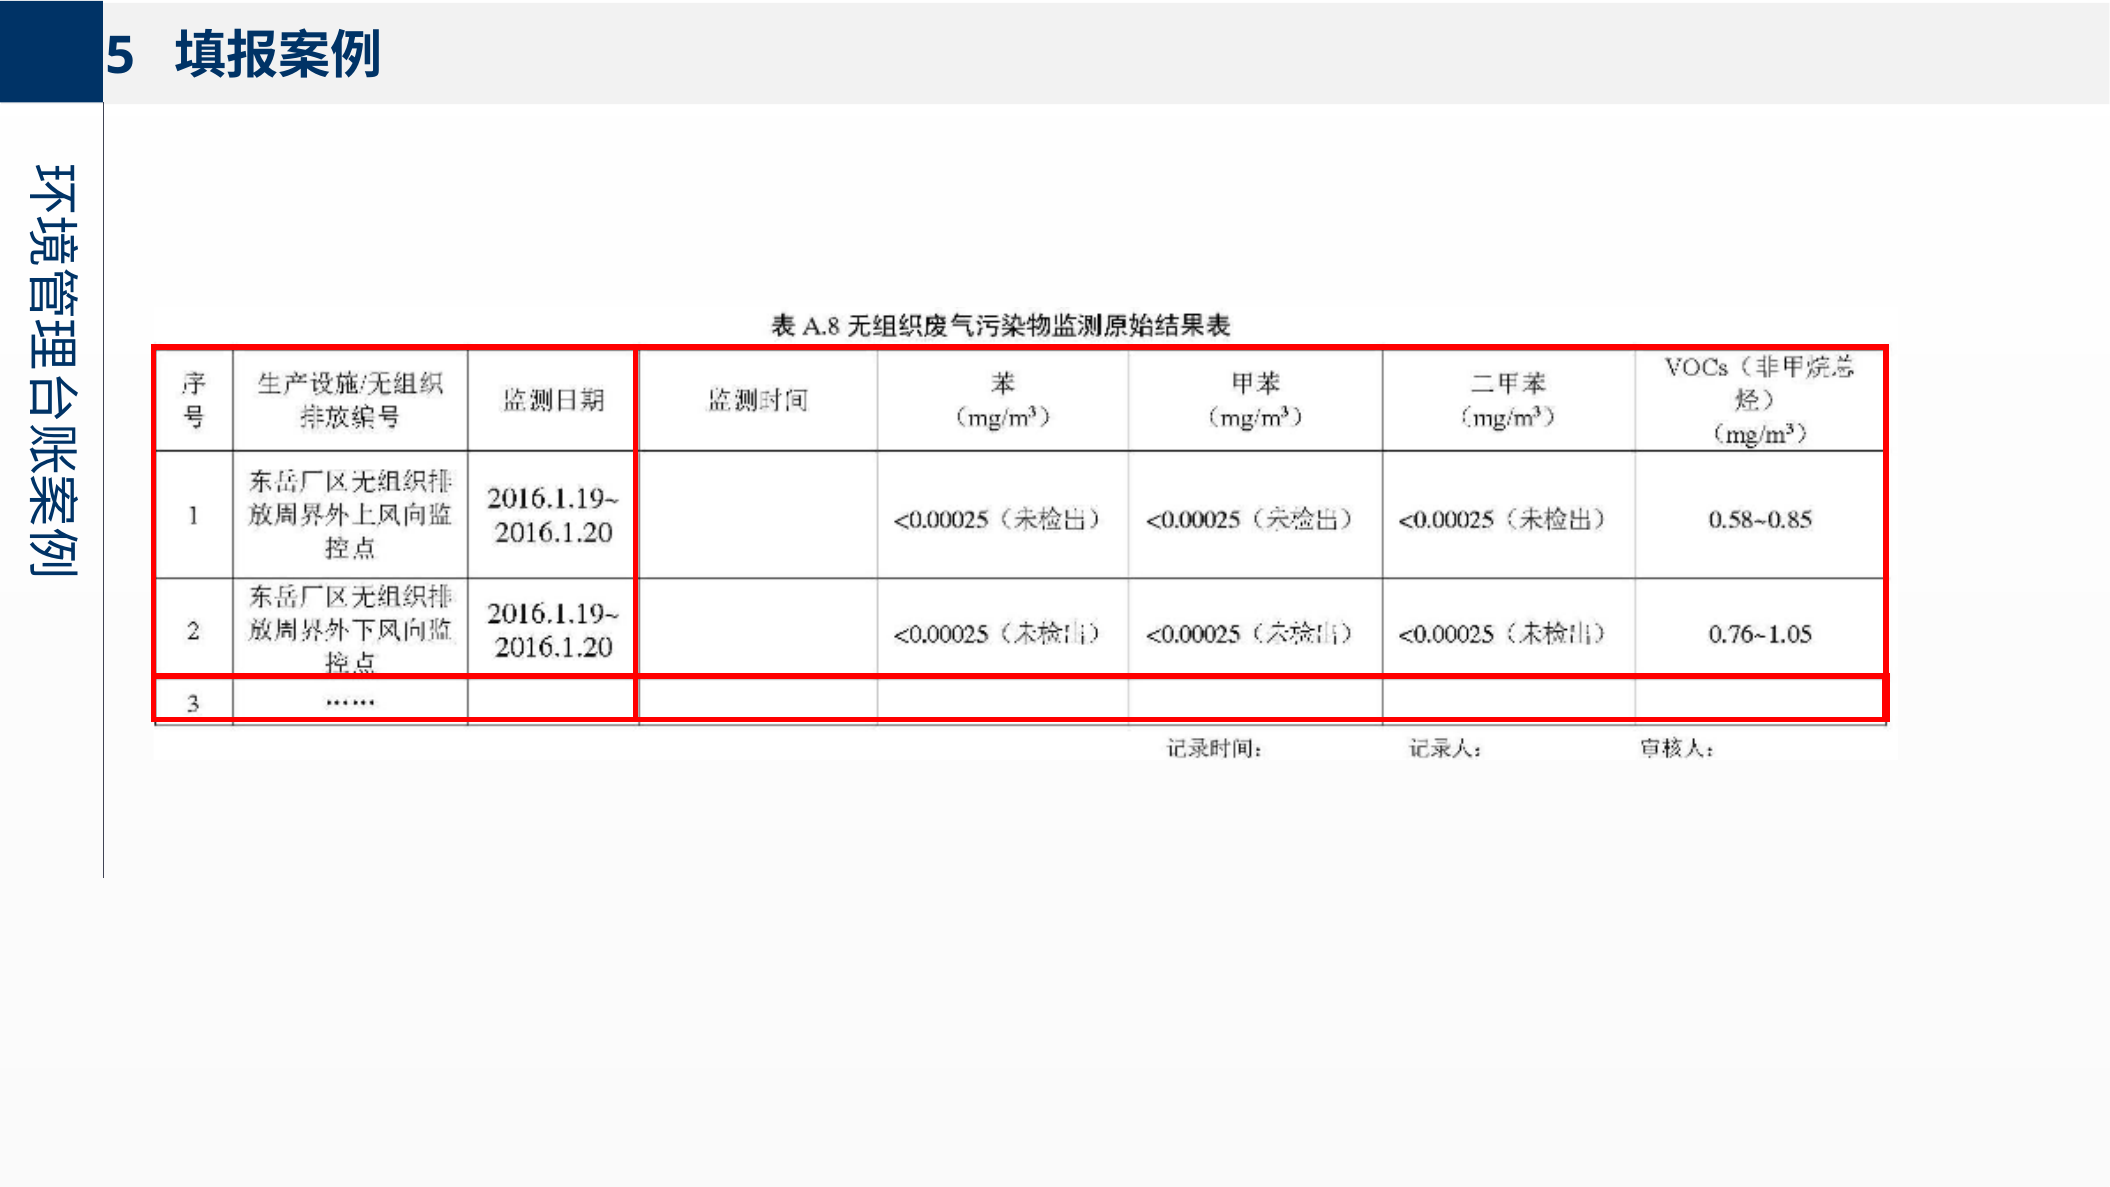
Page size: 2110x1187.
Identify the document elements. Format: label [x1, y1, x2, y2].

table_header [156, 350, 633, 673]
text_box [153, 307, 1898, 760]
table_header [638, 350, 1883, 673]
table_cell [638, 679, 1882, 717]
table_cell [156, 679, 633, 717]
